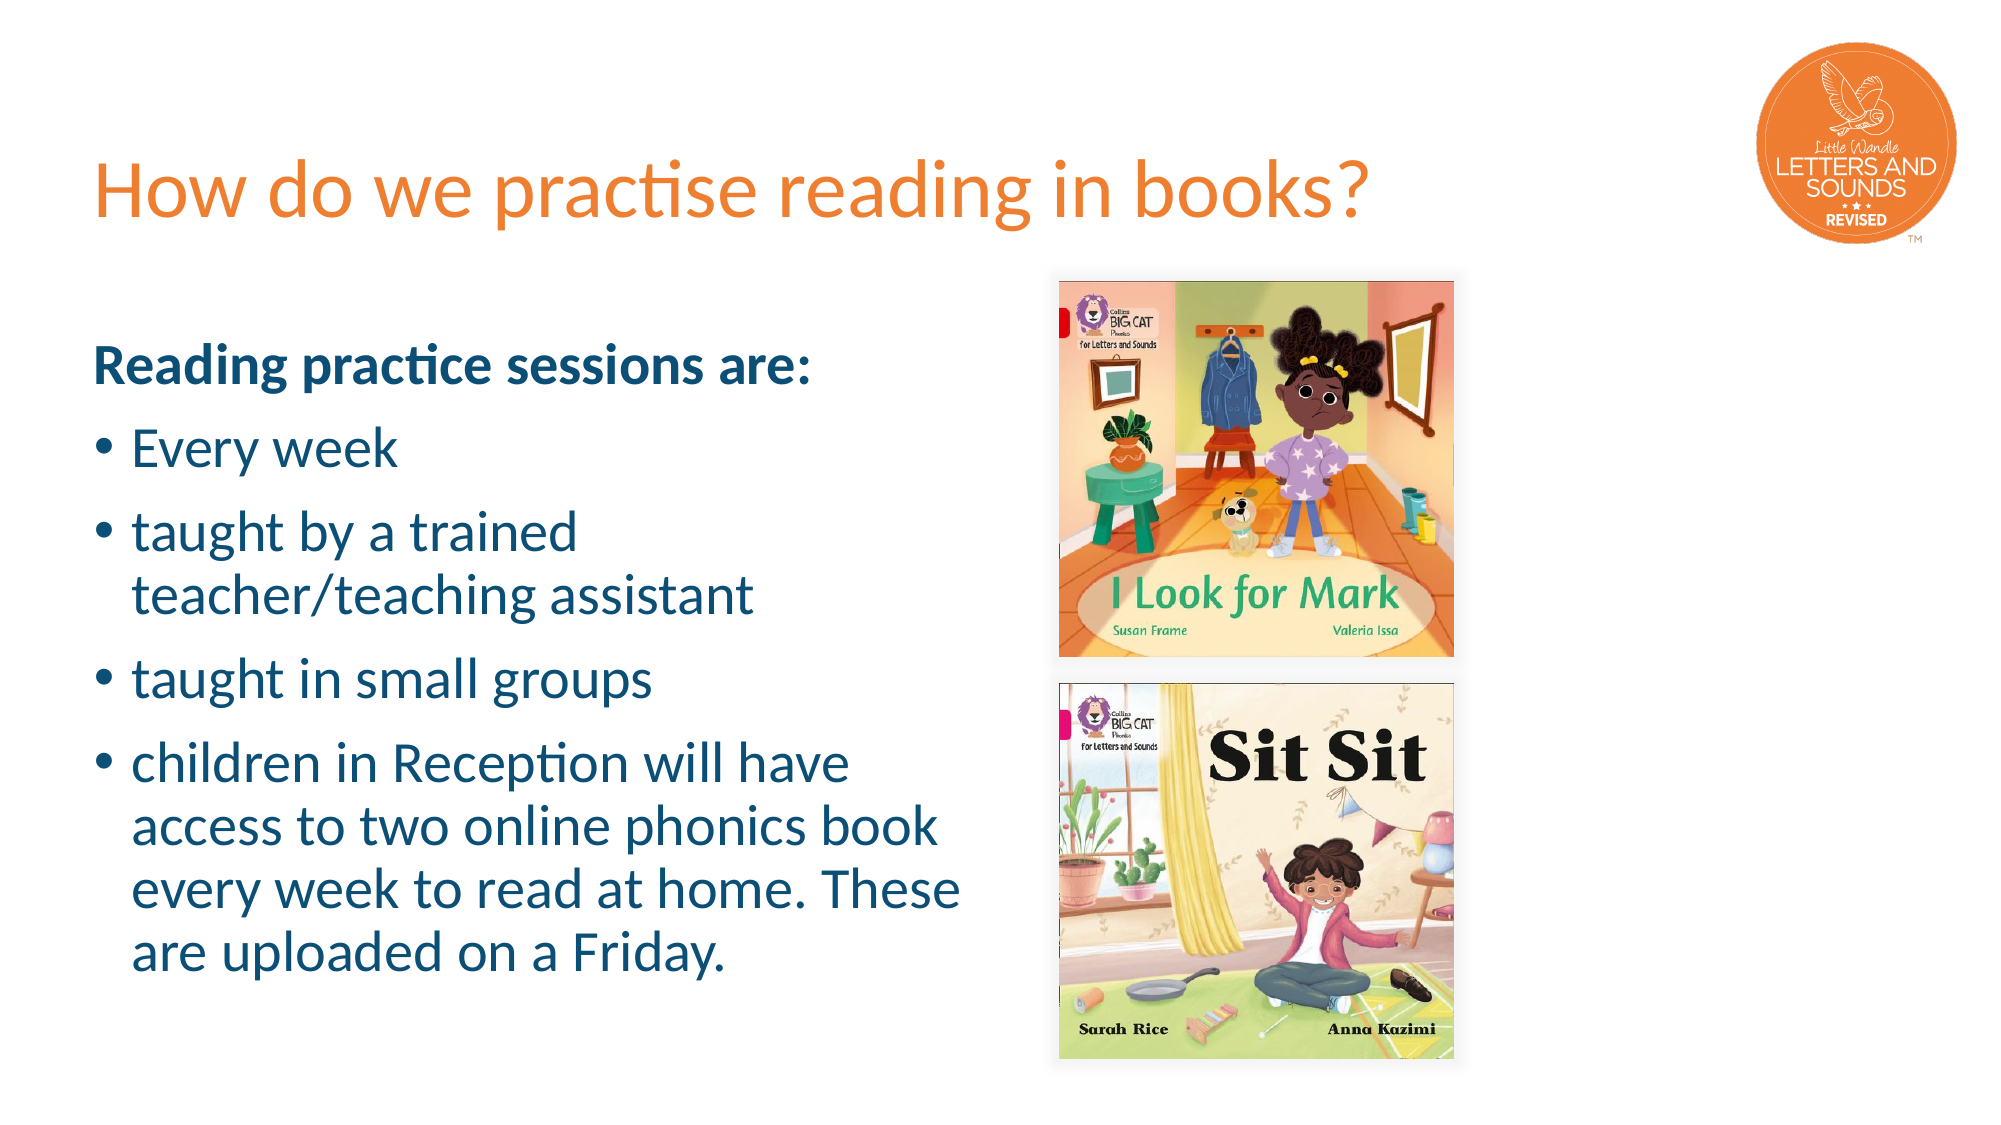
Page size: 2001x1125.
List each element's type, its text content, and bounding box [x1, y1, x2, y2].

picture [1058, 683, 1454, 1059]
title How do we practise reading in books? [78, 54, 1686, 244]
picture [1756, 42, 1957, 244]
list Reading practice sessions are: Every week taught by a trained teacher/teaching assistant taught in small groups children in Reception will have access to two online phonics book every week to read at home. These are uploaded on a Friday. [78, 326, 1000, 1012]
picture [1058, 281, 1454, 657]
